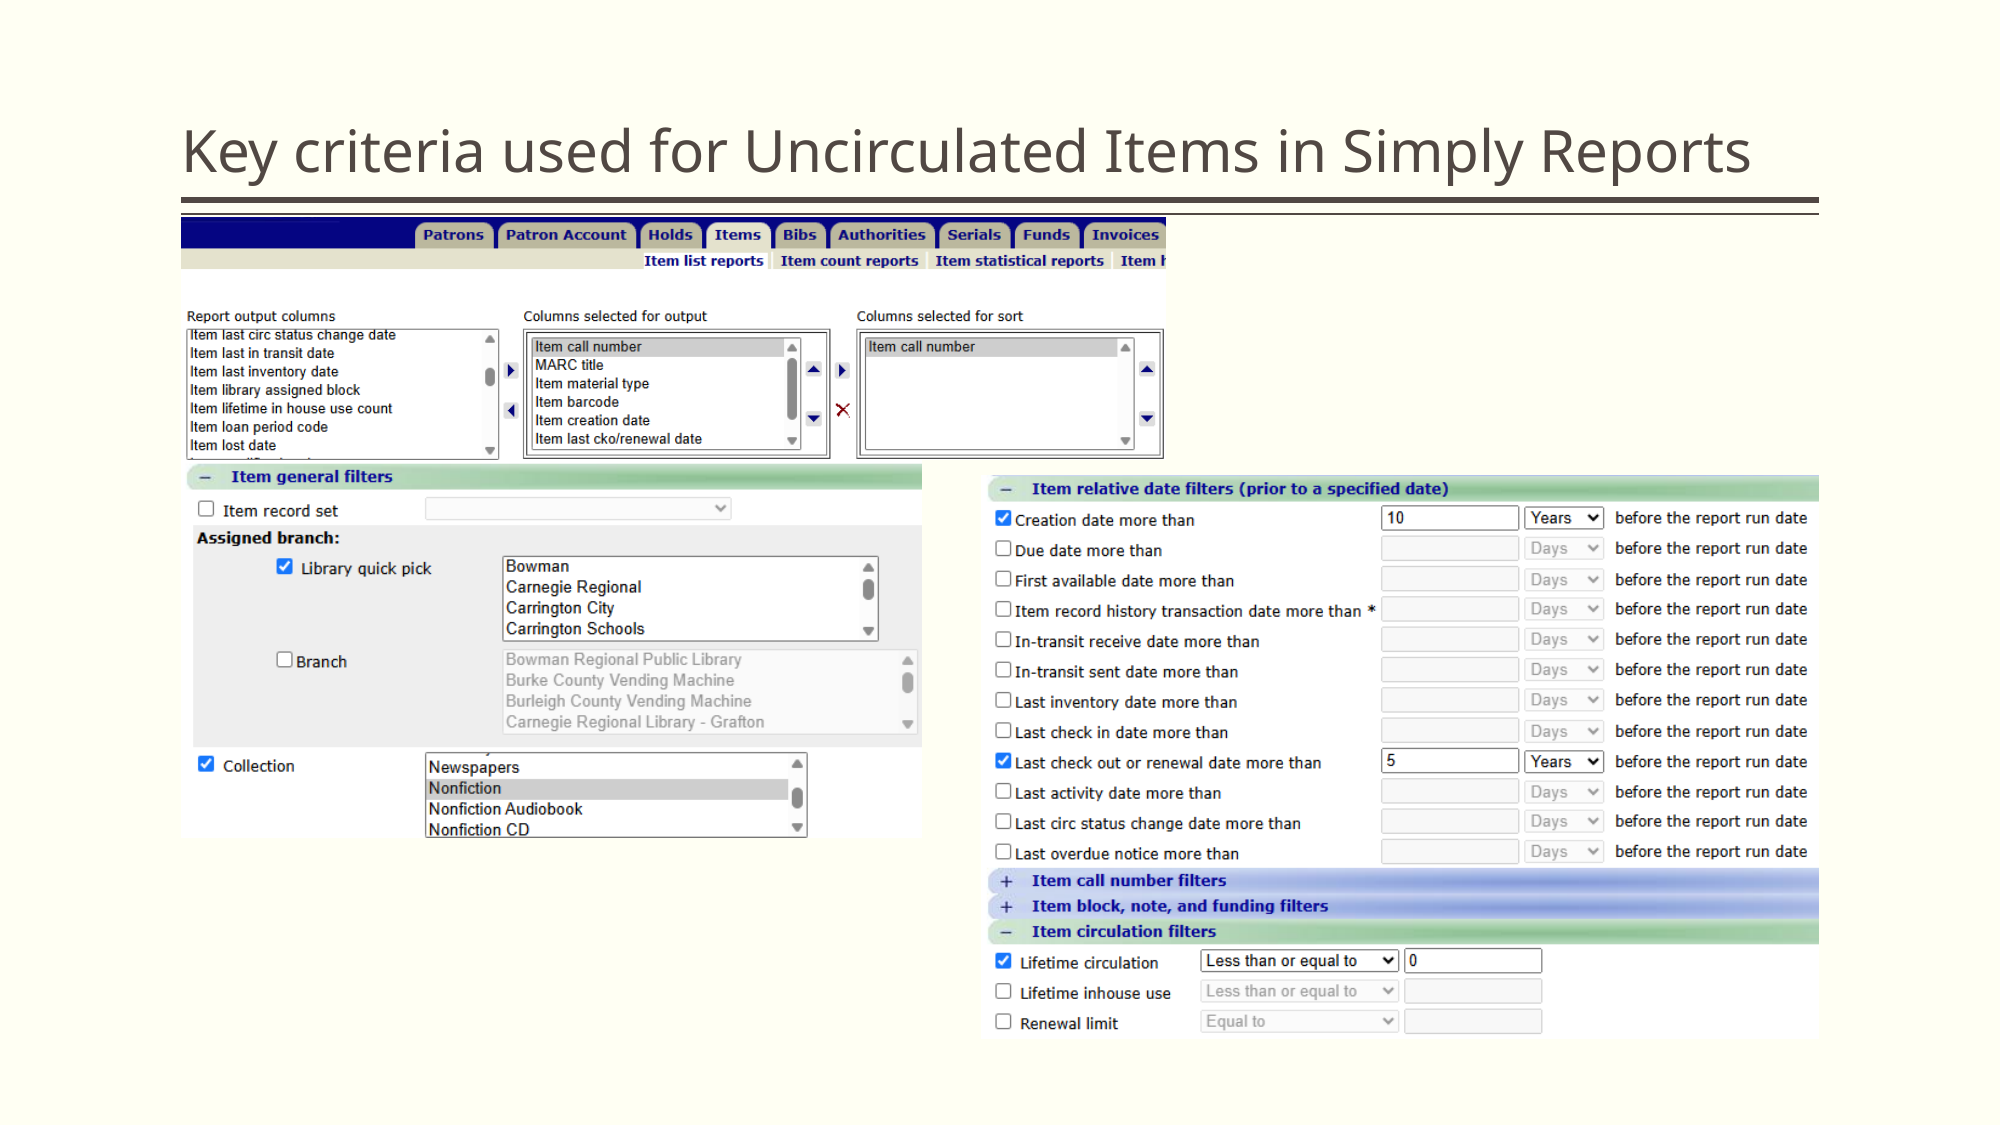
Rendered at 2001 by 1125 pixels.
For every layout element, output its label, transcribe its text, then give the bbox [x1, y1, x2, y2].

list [981, 475, 1819, 1039]
picture [181, 217, 1166, 838]
title Key criteria used for Uncirculated Items in Simply Reports [181, 12, 1819, 193]
